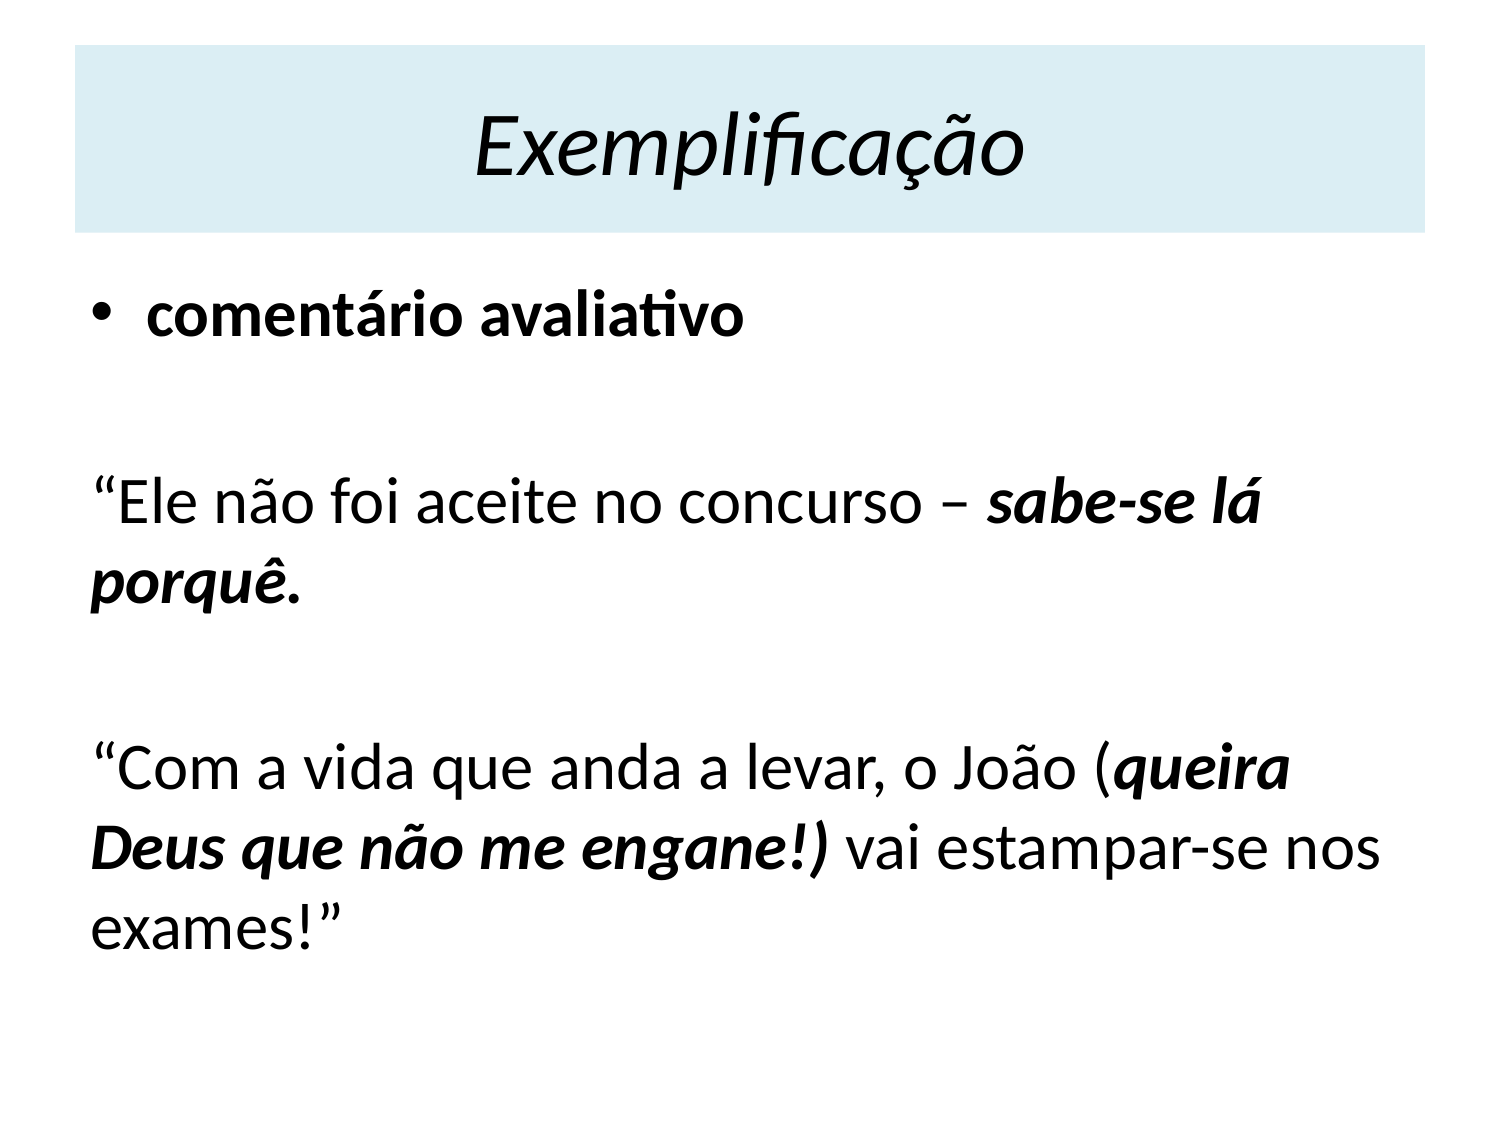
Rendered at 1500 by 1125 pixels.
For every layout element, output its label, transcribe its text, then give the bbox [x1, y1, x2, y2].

title Exemplificação [75, 45, 1425, 233]
list comentário avaliativo “Ele não foi aceite no concurso – sabe-se lá porquê. “Com a vida que anda a levar, o João (queira Deus que não me engane!) vai estampar-se nos exames!” [75, 262, 1425, 1005]
